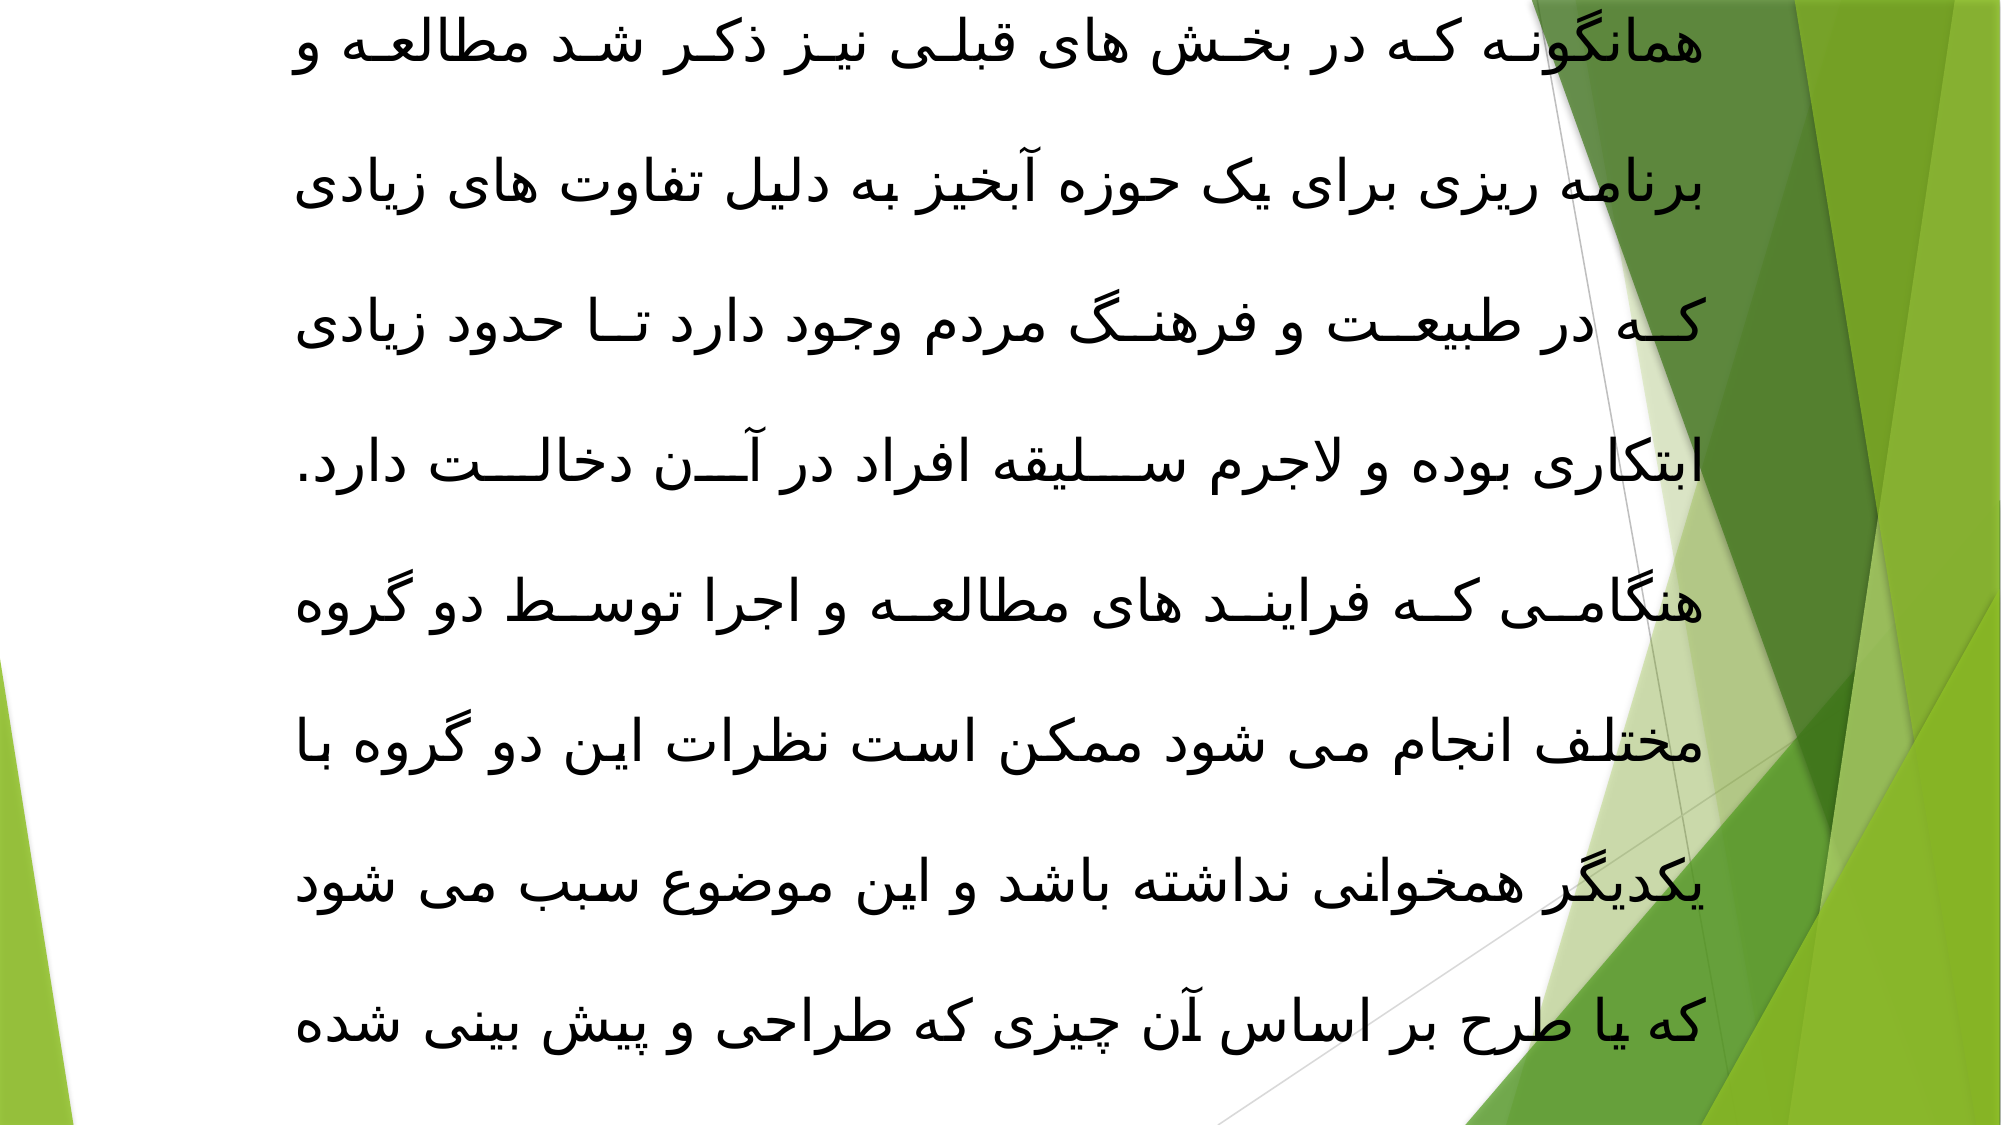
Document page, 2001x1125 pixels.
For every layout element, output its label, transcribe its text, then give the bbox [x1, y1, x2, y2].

text_box همانگونه که در بخش های قبلی نیز ذکر شد مطالعه و برنامه ریزی برای یک حوزه آبخیز به دلیل تفاوت های زیادی که در طبیعت و فرهنگ مردم وجود دارد تا حدود زیادی ابتکاری بوده و لاجرم سلیقه افراد در آن دخالت دارد. هنگامی که فرایند های مطالعه و اجرا توسط دو گروه مختلف انجام می شود ممکن است نظرات این دو گروه با یکدیگر همخوانی نداشته باشد و این موضوع سبب می شود که یا طرح بر اساس آن چیزی که طراحی و پیش بینی شده انجام نشود و یا اینکه به صورت ناقص انجام شود. [279, 0, 1721, 1125]
